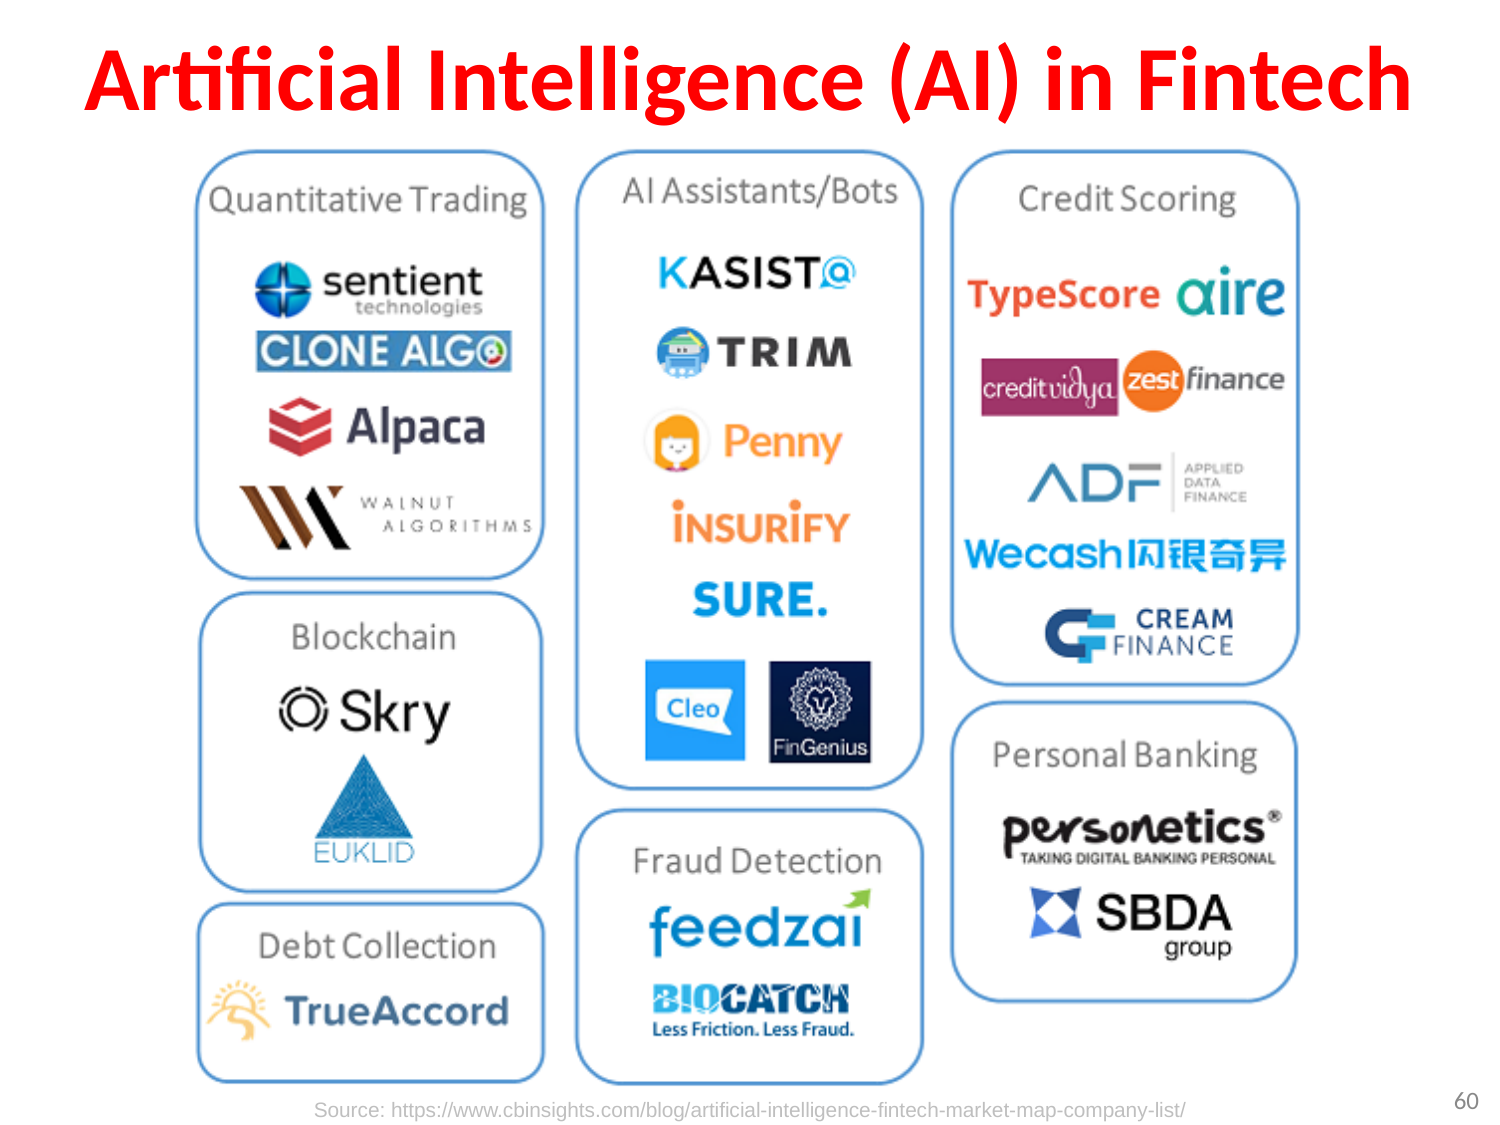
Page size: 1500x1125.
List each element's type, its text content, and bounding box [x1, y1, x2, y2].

text_box Artificial Intelligence (AI) in Fintech [43, 10, 1456, 136]
text_box Source: https://www.cbinsights.com/blog/artificial-intelligence-fintech-market-map-company-list/ [176, 1089, 1324, 1125]
slide_number 60 [1315, 1069, 1495, 1125]
picture [188, 137, 1312, 1090]
